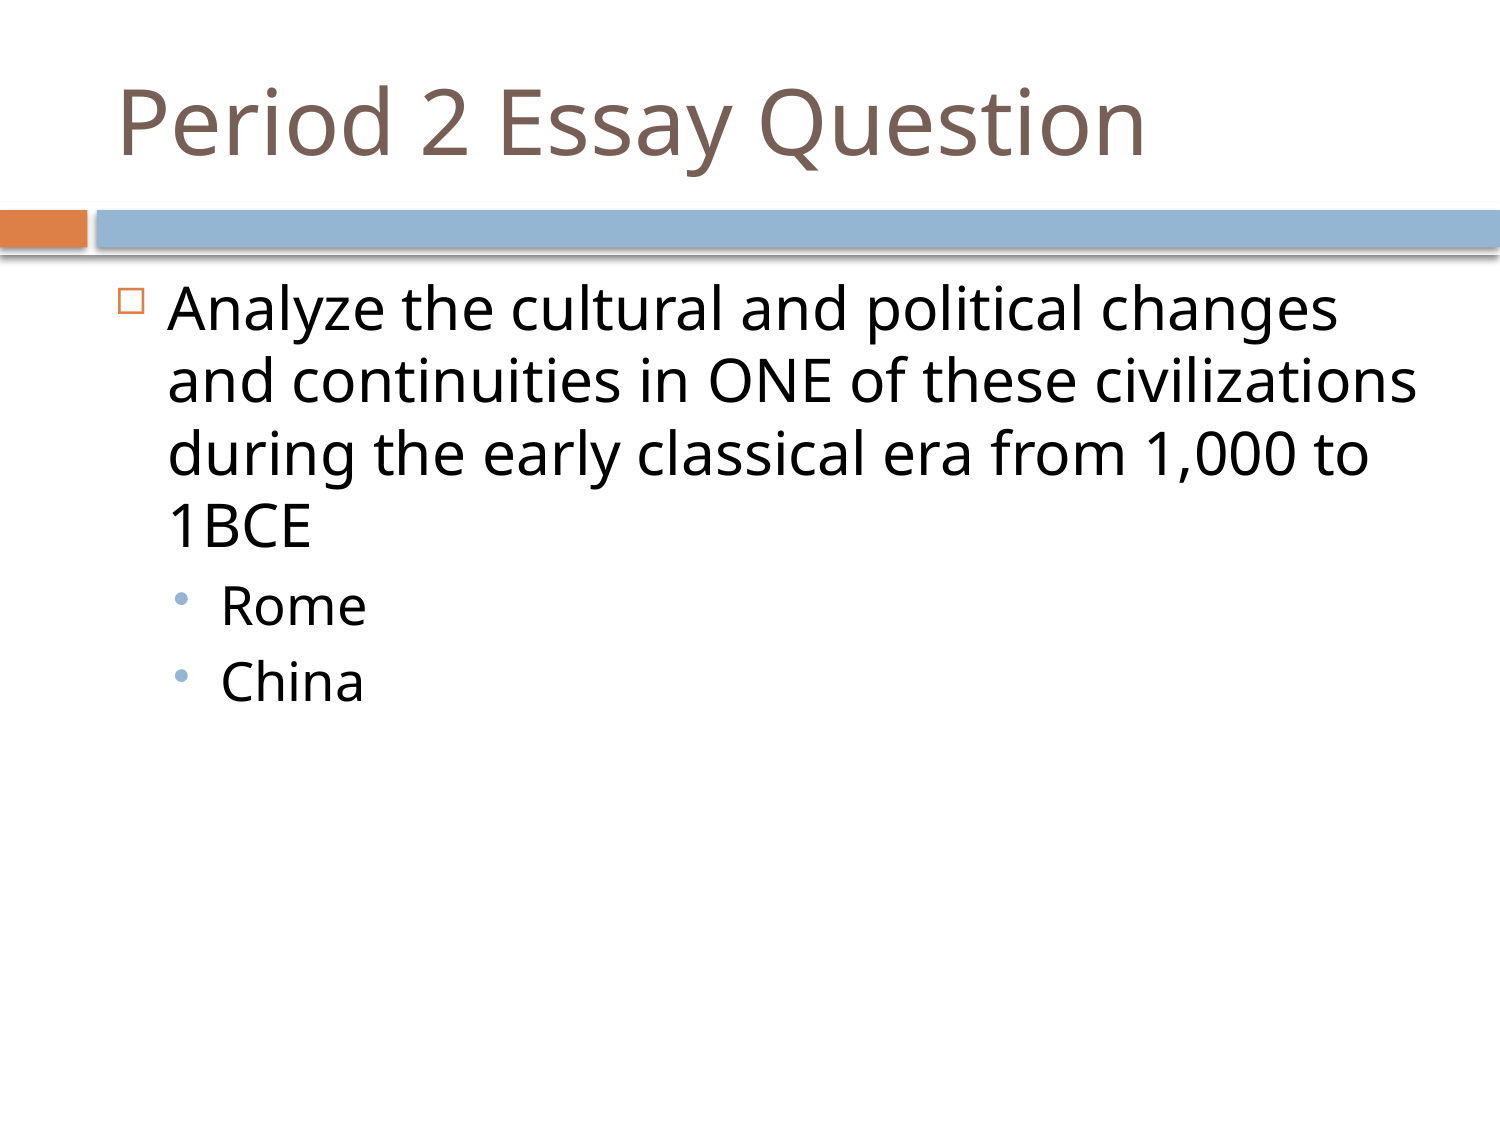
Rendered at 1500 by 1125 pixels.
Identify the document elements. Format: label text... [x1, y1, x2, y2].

title Period 2 Essay Question [100, 37, 1438, 200]
list Analyze the cultural and political changes and continuities in ONE of these civilizations during the early classical era from 1,000 to 1BCE Rome China [100, 262, 1438, 1000]
